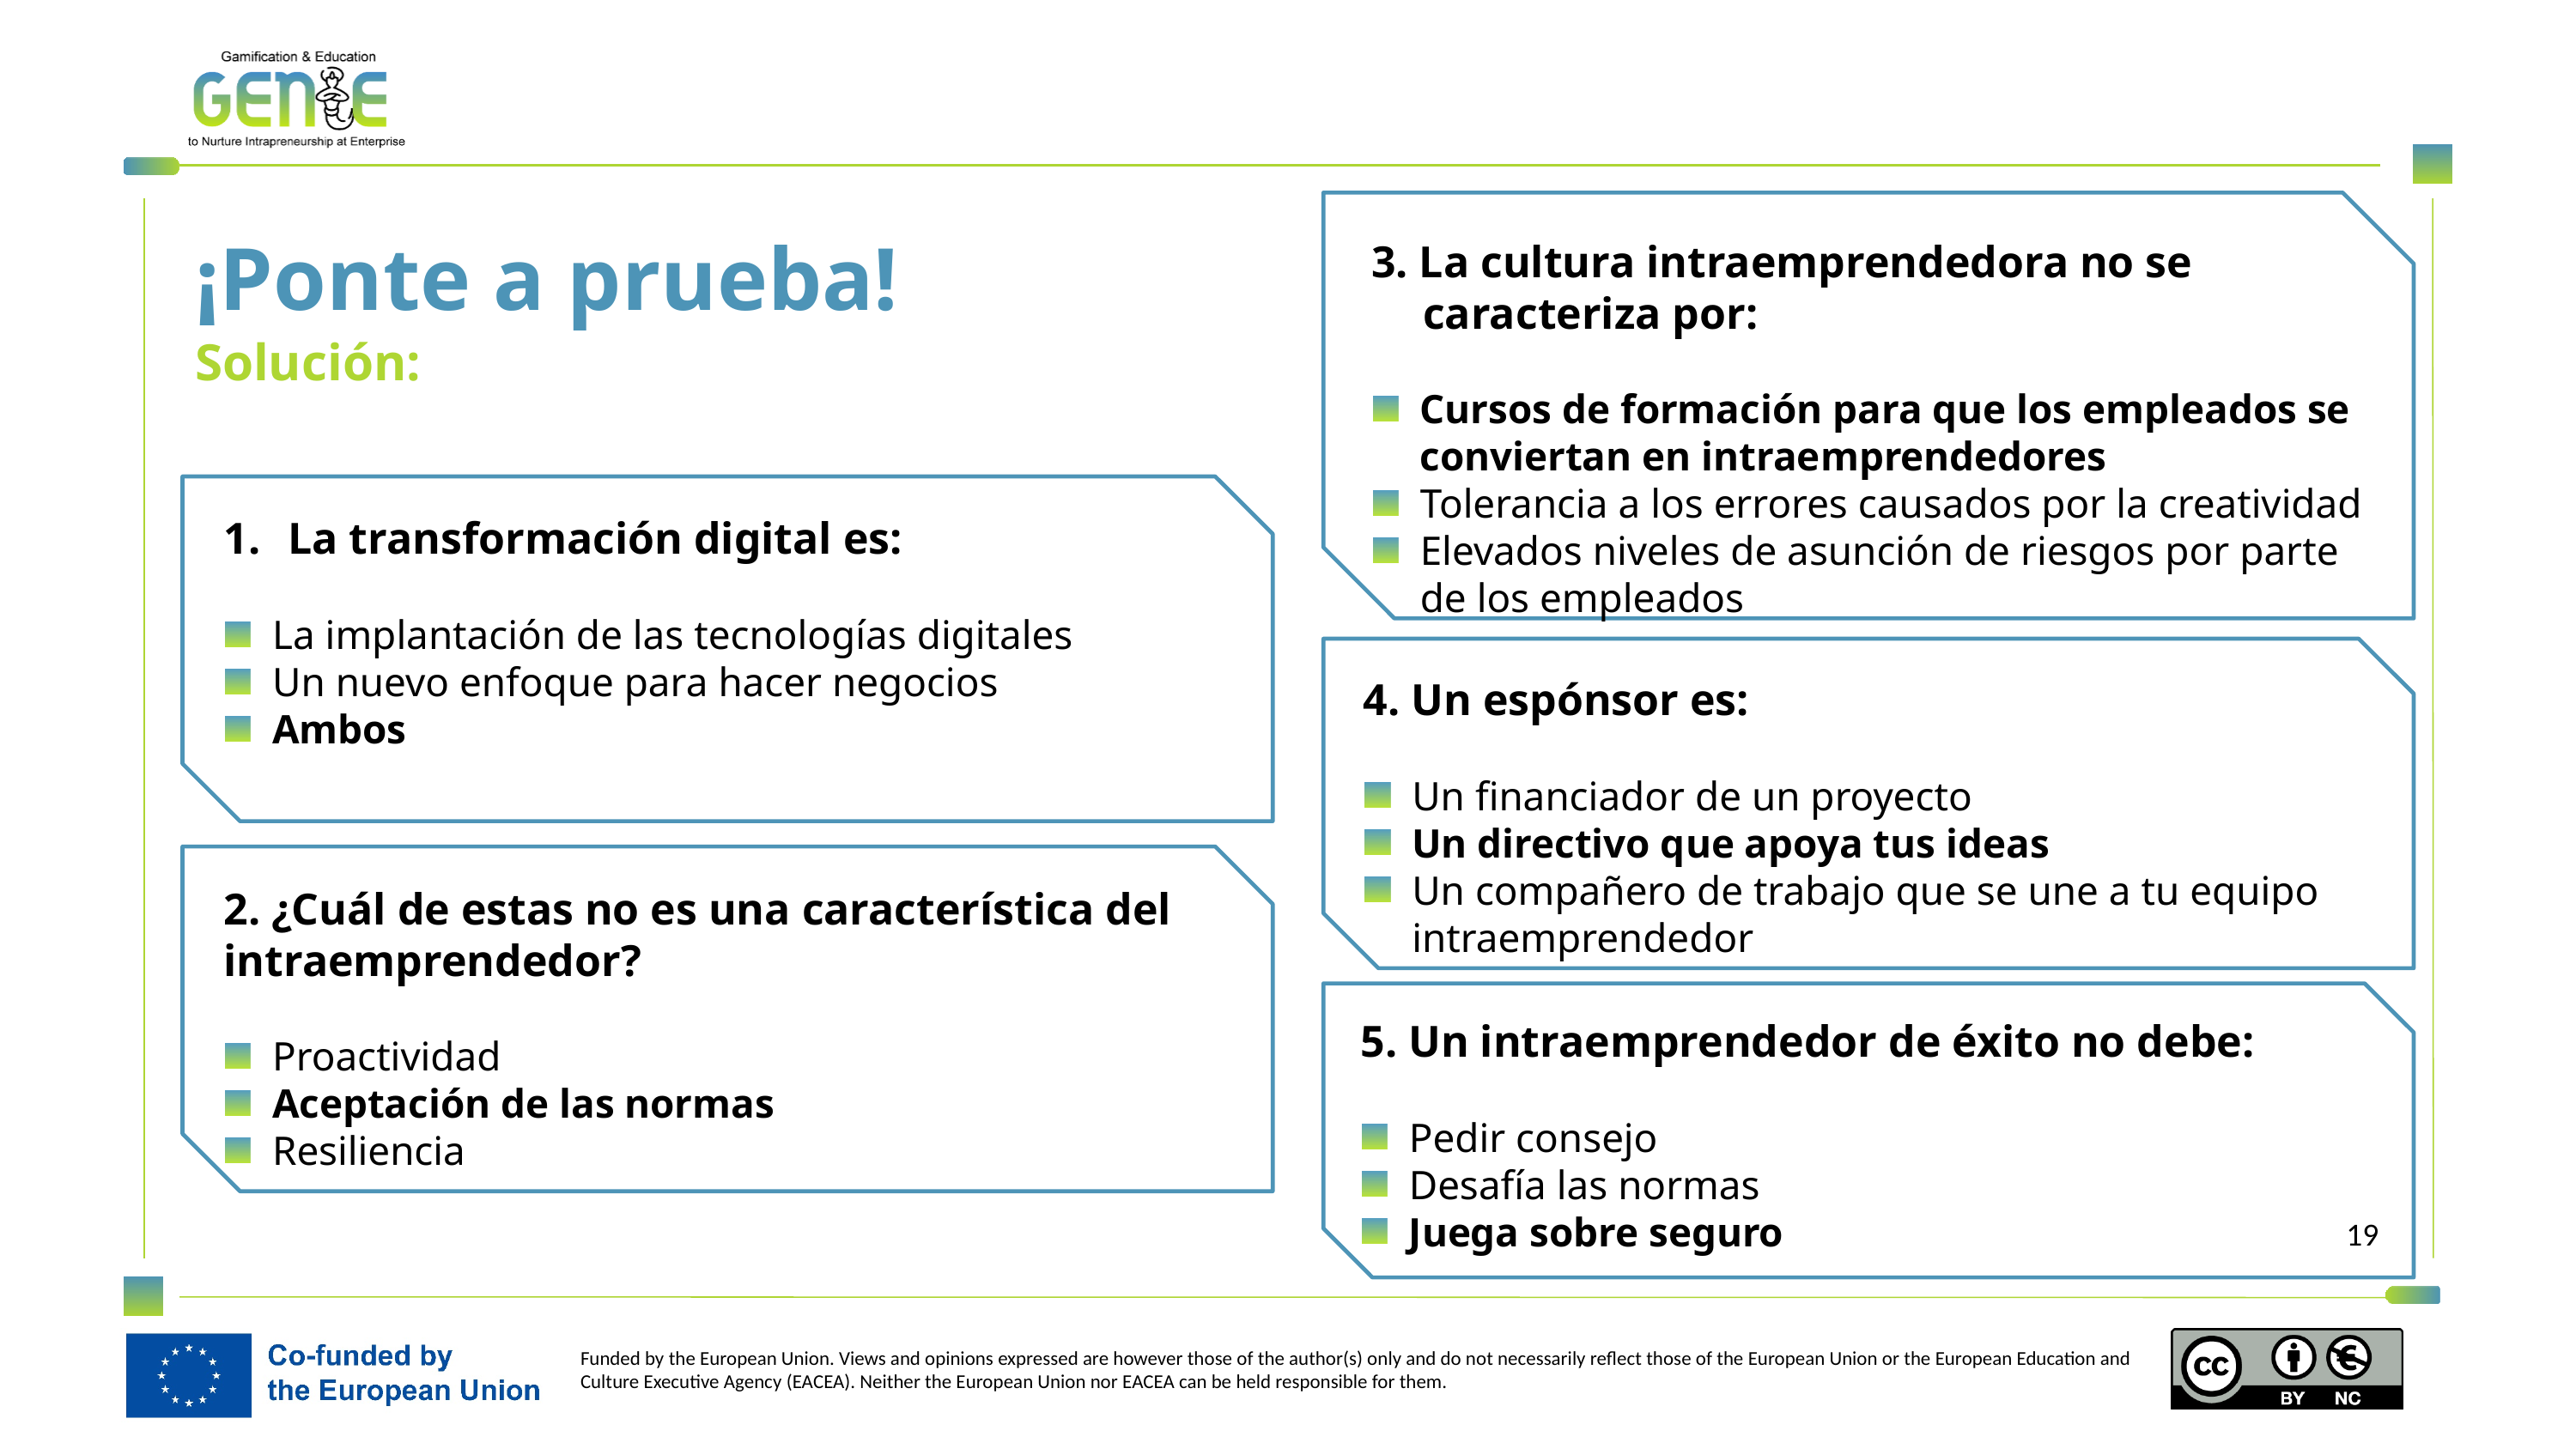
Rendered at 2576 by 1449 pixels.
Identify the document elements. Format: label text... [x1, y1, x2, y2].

picture [1363, 780, 1392, 809]
picture [2385, 1286, 2440, 1304]
picture [2171, 1328, 2403, 1410]
text_box 5. Un intraemprendedor de éxito no debe: Pedir consejo Desafía las normas Juega sobre seguro [1323, 983, 2414, 1278]
text_box 2. ¿Cuál de estas no es una característica del intraemprendedor? Proactividad Aceptación de las normas Resiliencia [182, 846, 1273, 1191]
picture [182, 45, 408, 151]
text_box 3. La cultura intraemprendedora no se caracteriza por: Cursos de formación para que los empleados se conviertan en intraemprendedores Tolerancia a los errores causados por la creatividad Elevados niveles de asunción de riesgos por parte de los empleados [1323, 192, 2414, 619]
picture [1371, 488, 1400, 517]
picture [223, 1088, 252, 1117]
picture [223, 620, 252, 648]
picture [2413, 144, 2452, 184]
picture [223, 1136, 252, 1164]
picture [1360, 1122, 1388, 1150]
picture [1363, 875, 1392, 903]
picture [124, 157, 179, 175]
text_box La transformación digital es: La implantación de las tecnologías digitales Un nuevo enfoque para hacer negocios Ambos [182, 476, 1273, 822]
picture [223, 667, 252, 695]
picture [1371, 536, 1400, 564]
picture [223, 714, 252, 743]
picture [124, 1276, 163, 1316]
picture [223, 1041, 252, 1070]
text_box Solución: [182, 324, 1261, 397]
picture [1360, 1216, 1388, 1245]
picture [1363, 828, 1392, 856]
text_box ¡Ponte a prueba! [182, 217, 1185, 324]
text_box 4. Un espónsor es: Un financiador de un proyecto Un directivo que apoya tus ideas Un compañero de trabajo que se une a tu equipo intraemprendedor [1323, 639, 2414, 968]
picture [1360, 1169, 1388, 1197]
picture [111, 1328, 562, 1423]
picture [1371, 394, 1400, 422]
